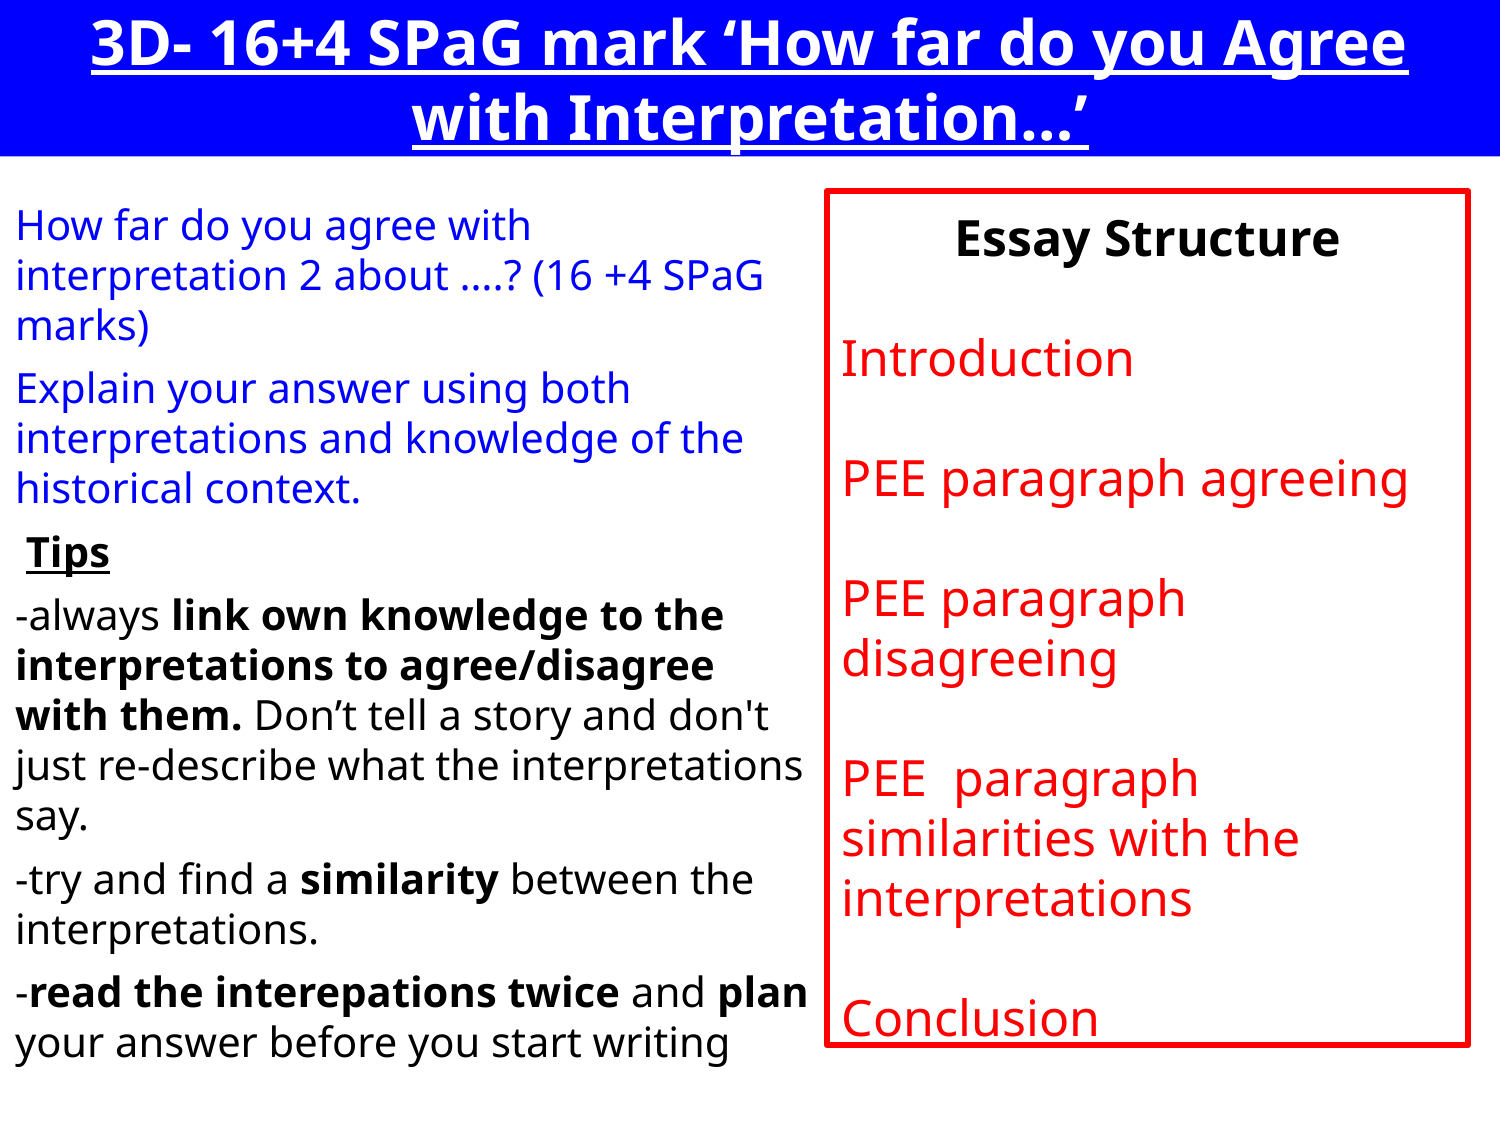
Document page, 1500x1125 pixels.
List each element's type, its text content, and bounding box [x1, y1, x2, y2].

title 3D- 16+4 SPaG mark ‘How far do you Agree with Interpretation…’ [0, 0, 1500, 157]
list How far do you agree with interpretation 2 about ….? (16 +4 SPaG marks) Explain your answer using both interpretations and knowledge of the historical context. Tips -always link own knowledge to the interpretations to agree/disagree with them. Don’t tell a story and don't just re-describe what the interpretations say. -try and find a similarity between the interpretations. -read the interepations twice and plan your answer before you start writing [0, 191, 827, 1125]
text_box Essay Structure Introduction PEE paragraph agreeing PEE paragraph disagreeing PEE paragraph similarities with the interpretations Conclusion [826, 191, 1469, 1045]
